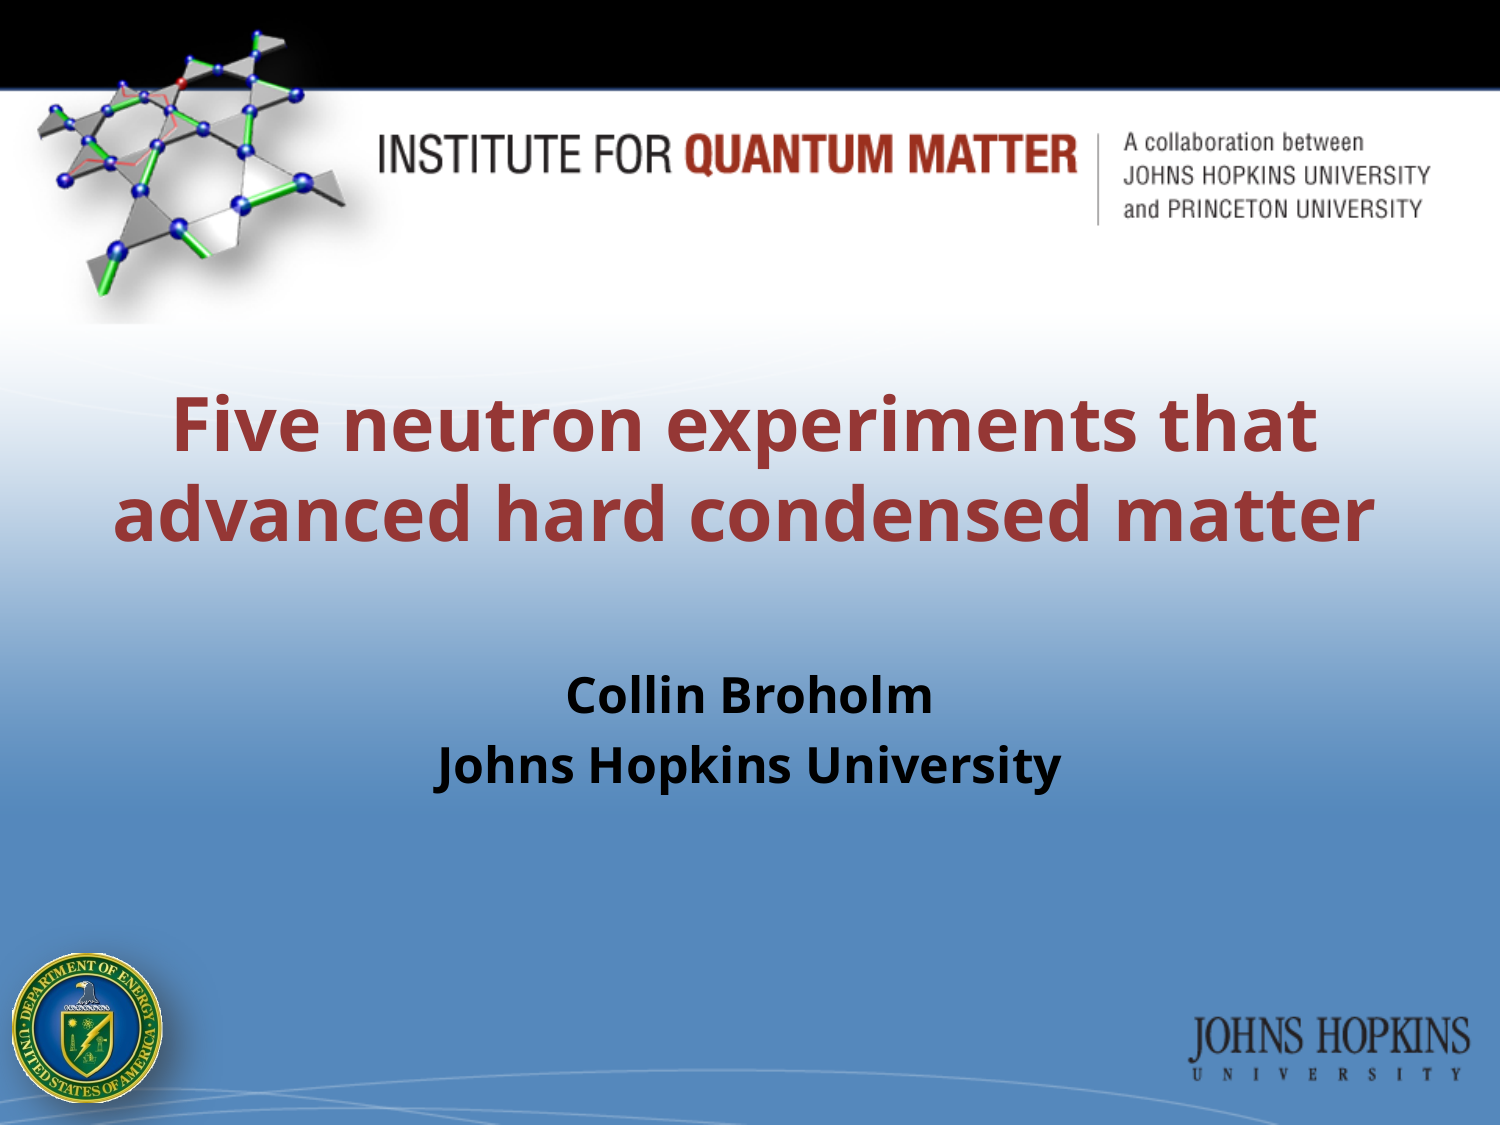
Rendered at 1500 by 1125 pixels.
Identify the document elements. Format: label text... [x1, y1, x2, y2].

subtitle Collin Broholm Johns Hopkins University [225, 656, 1275, 786]
title Five neutron experiments that advanced hard condensed matter [60, 345, 1430, 587]
picture [0, 0, 1500, 1125]
